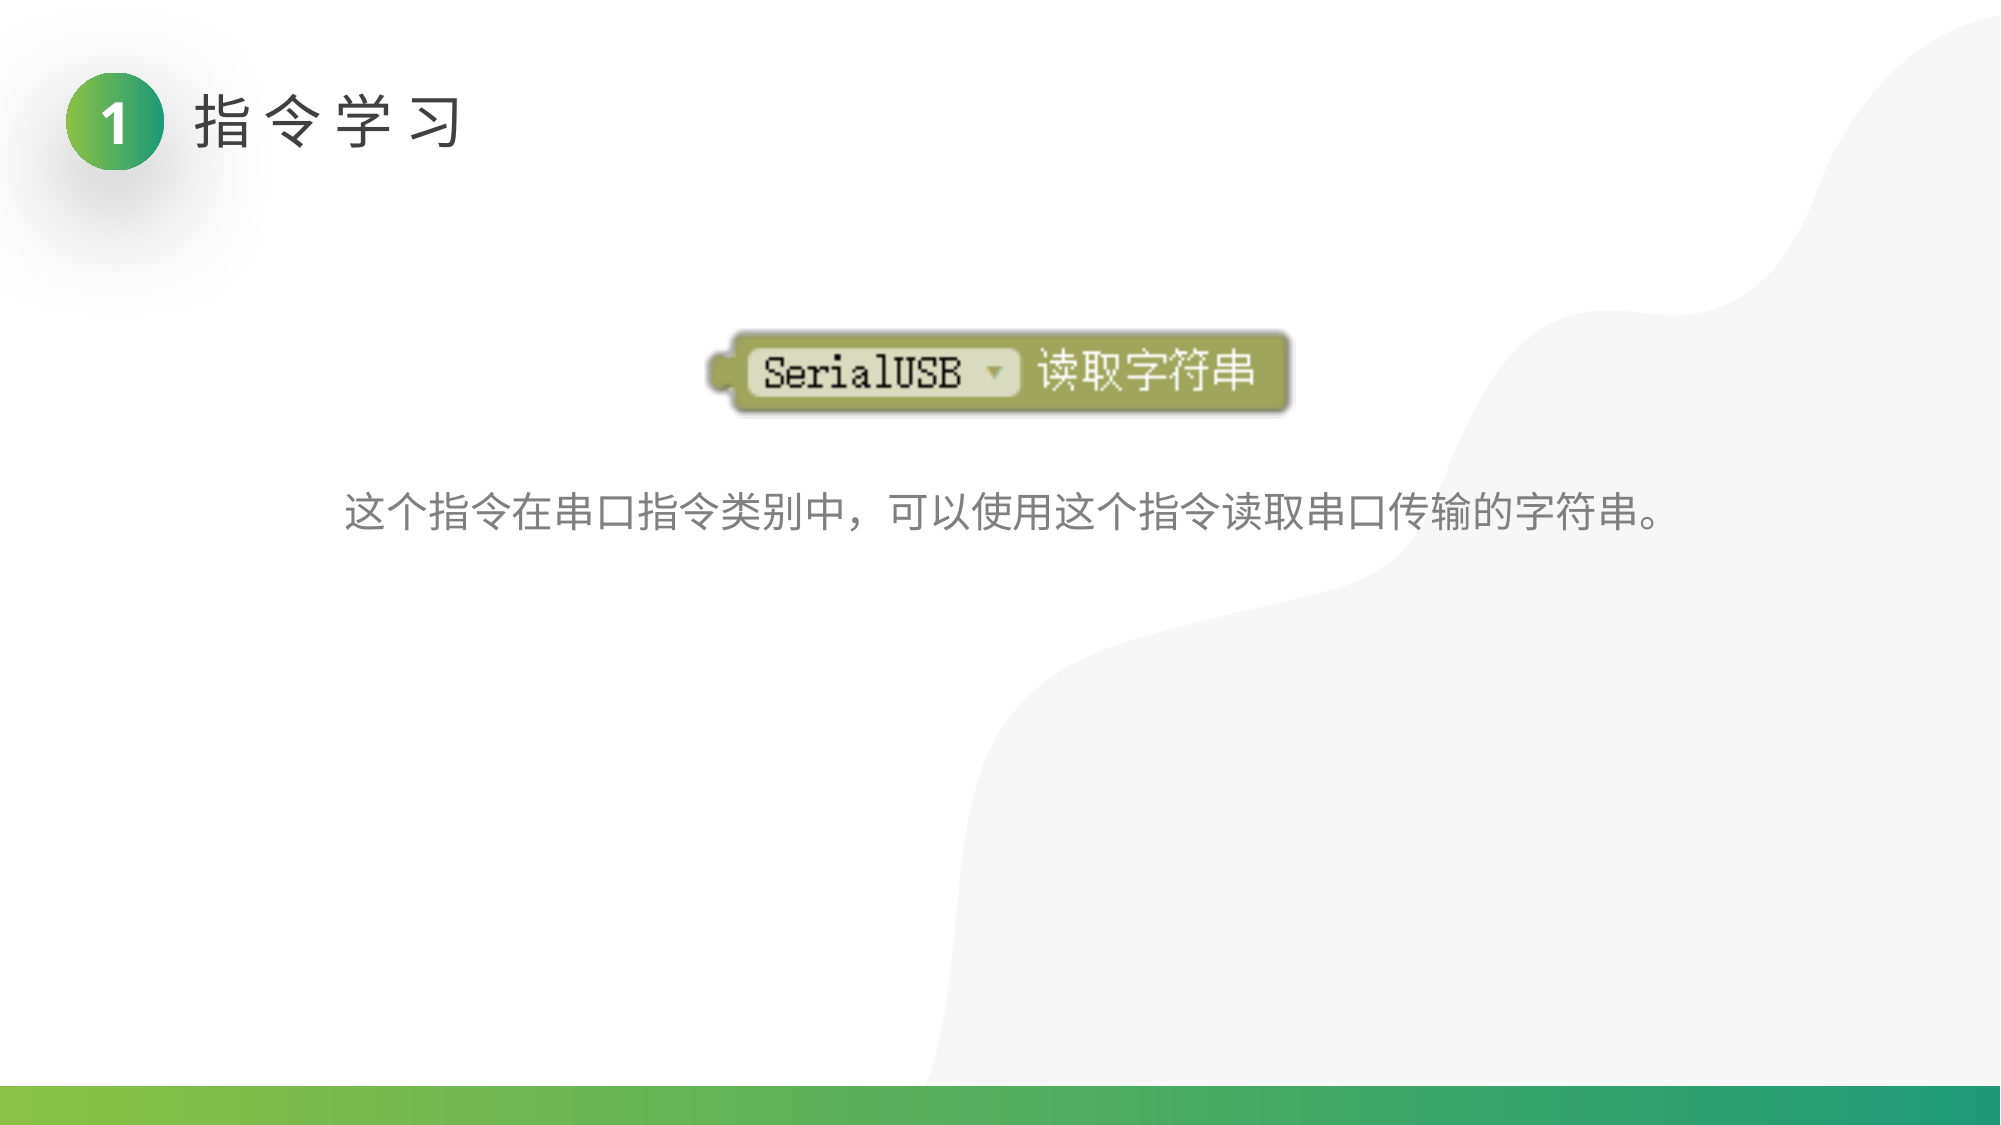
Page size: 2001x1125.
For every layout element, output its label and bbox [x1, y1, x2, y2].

text_box [0, 15, 2000, 1125]
picture [704, 328, 1296, 419]
